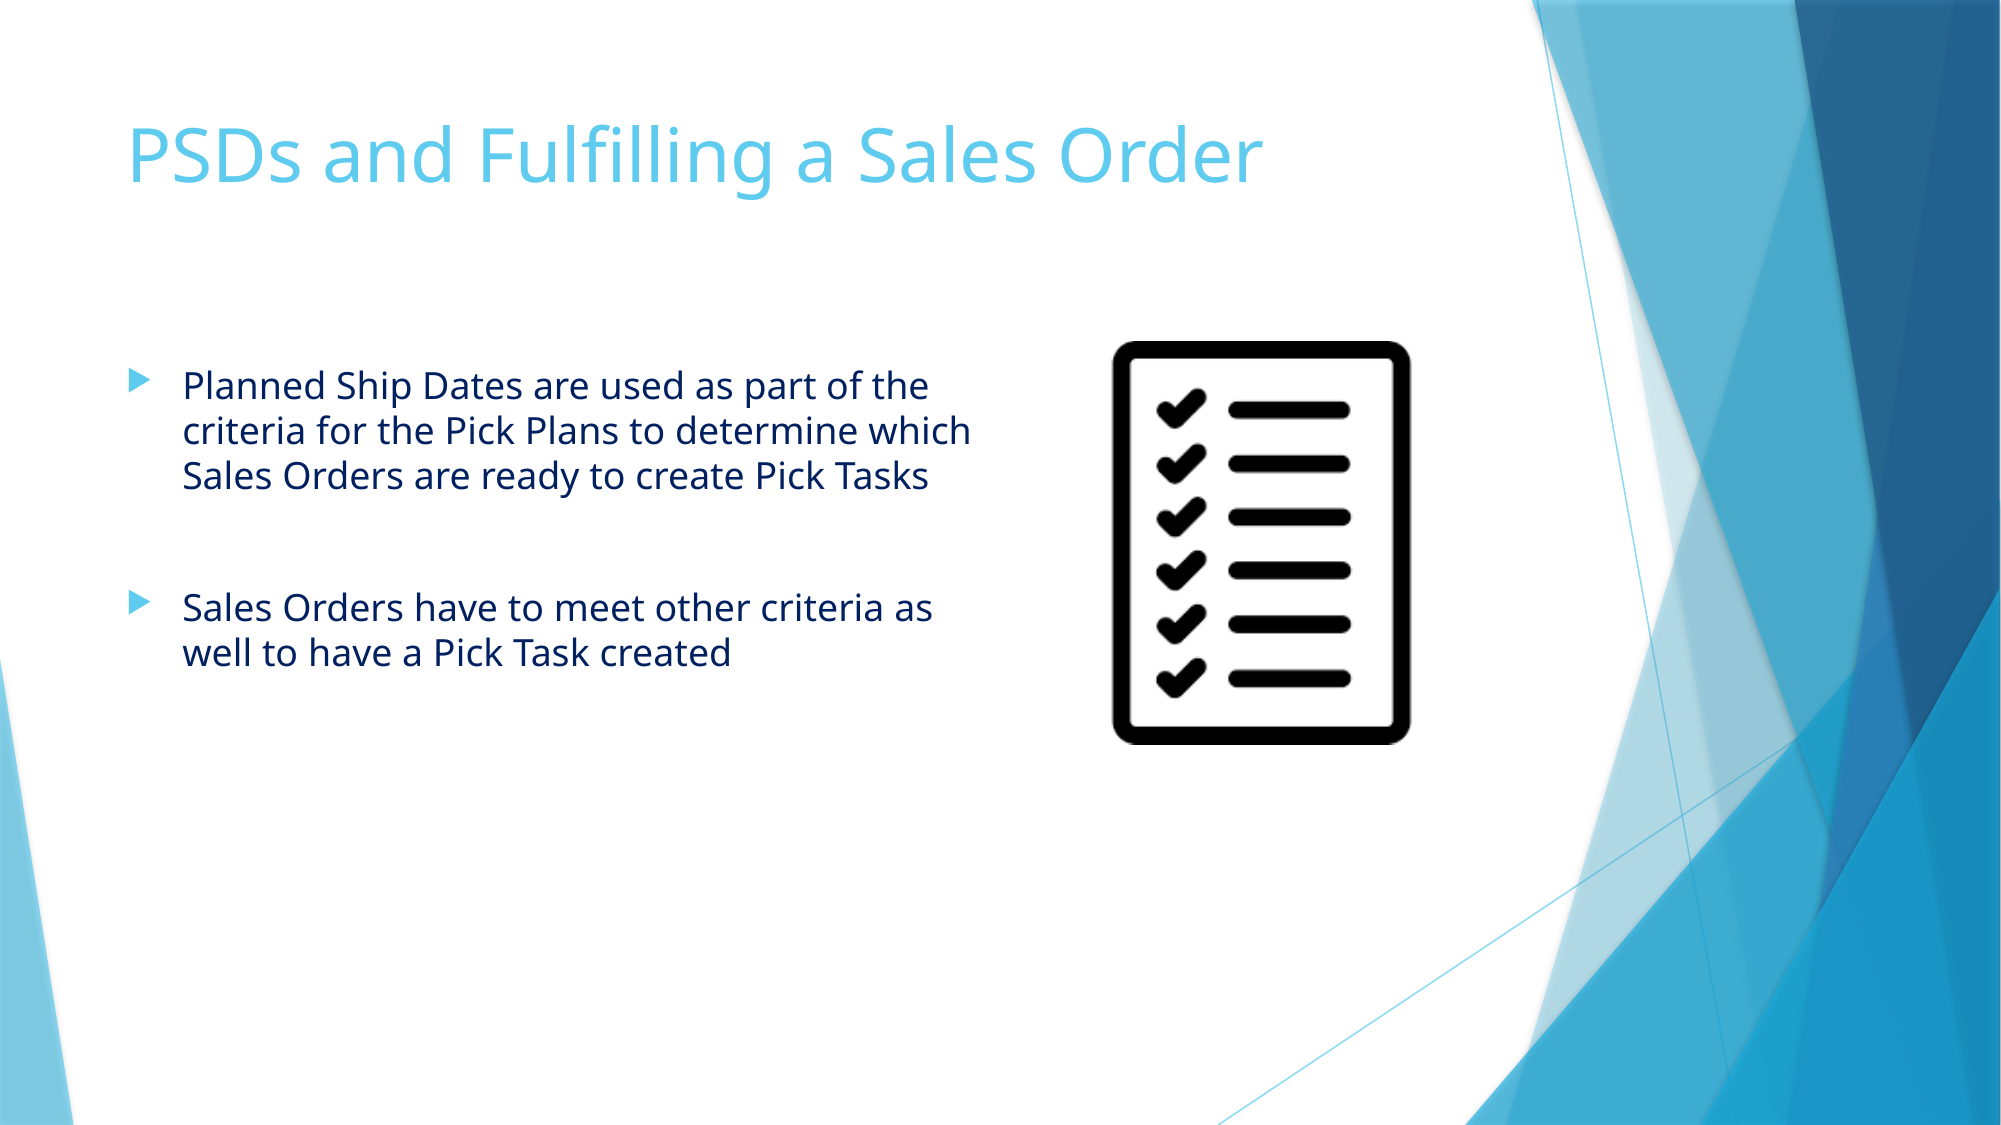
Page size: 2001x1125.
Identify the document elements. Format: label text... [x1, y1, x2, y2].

list Planned Ship Dates are used as part of the criteria for the Pick Plans to determine which Sales Orders are ready to create Pick Tasks Sales Orders have to meet other criteria as well to have a Pick Task created [111, 354, 999, 992]
title PSDs and Fulfilling a Sales Order [111, 99, 1522, 317]
picture [1059, 341, 1464, 746]
